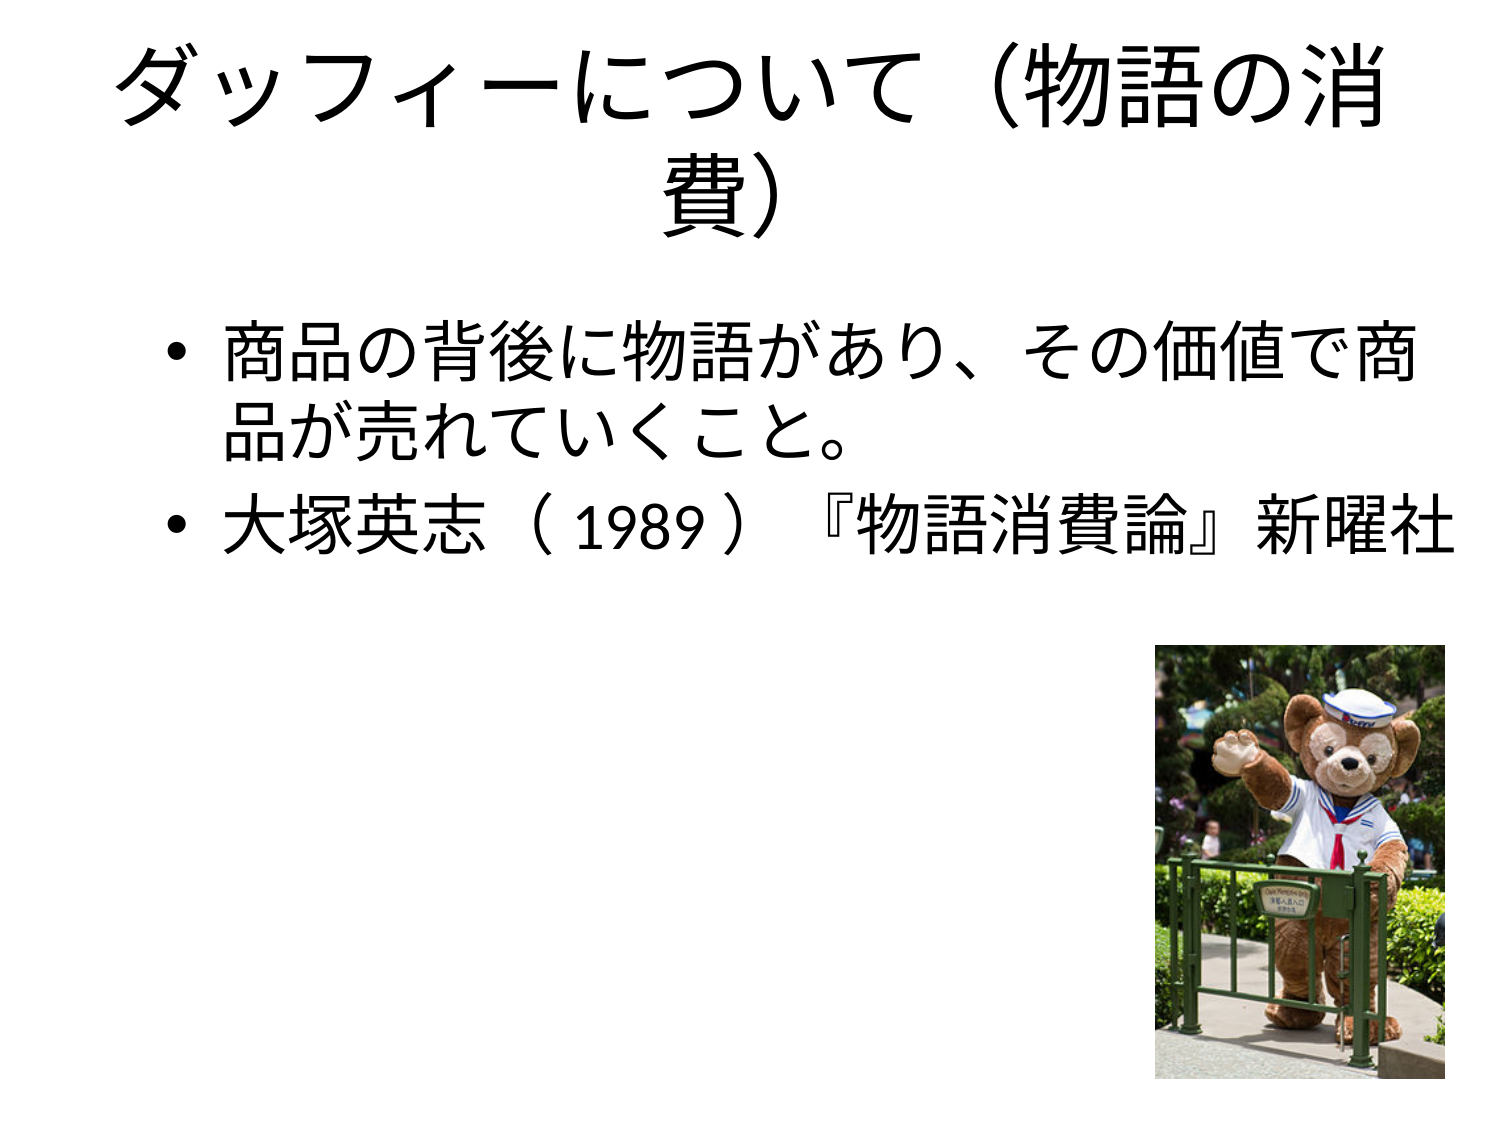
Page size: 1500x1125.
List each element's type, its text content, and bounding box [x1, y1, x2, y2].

picture [1155, 644, 1445, 1080]
title ダッフィーについて（物語の消費） [75, 45, 1425, 233]
list 商品の背後に物語があり、その価値で商品が売れていくこと。 大塚英志（1989）『物語消費論』新曜社 [150, 302, 1500, 1103]
